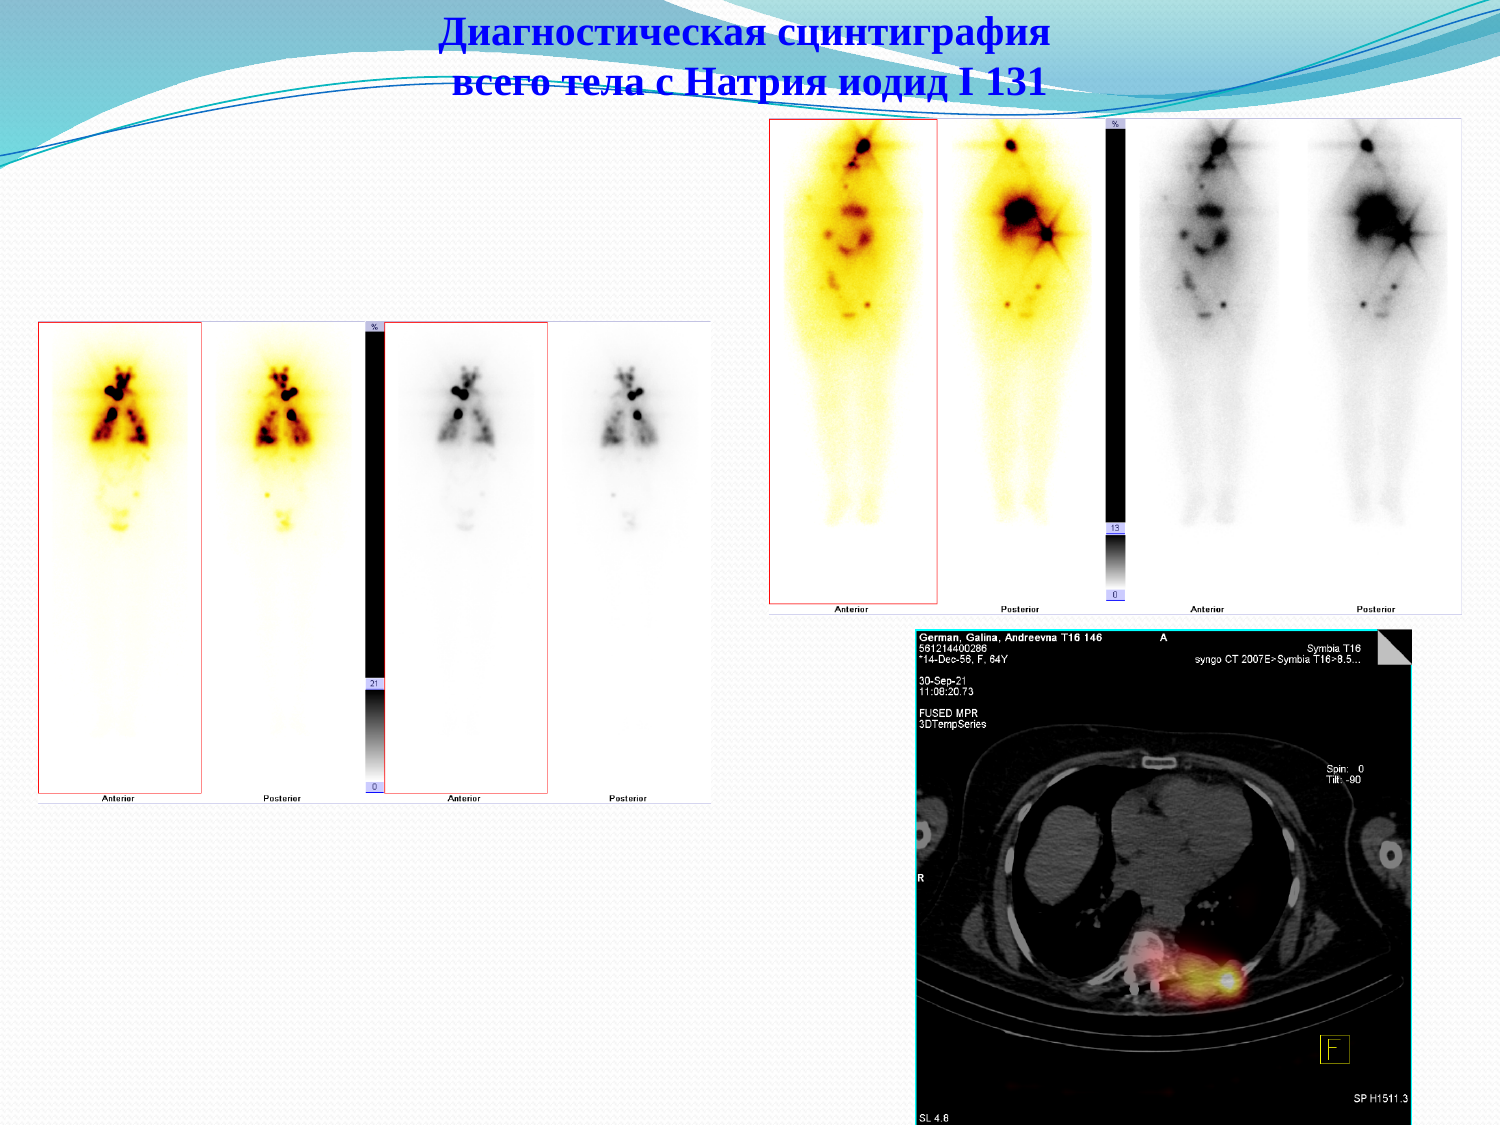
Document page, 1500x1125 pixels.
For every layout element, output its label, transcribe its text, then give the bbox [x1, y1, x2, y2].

title Диагностическая сцинтиграфия всего тела с Натрия иодид I 131 [75, 0, 1425, 105]
picture [915, 628, 1412, 1125]
picture [769, 118, 1462, 616]
picture [38, 320, 711, 804]
